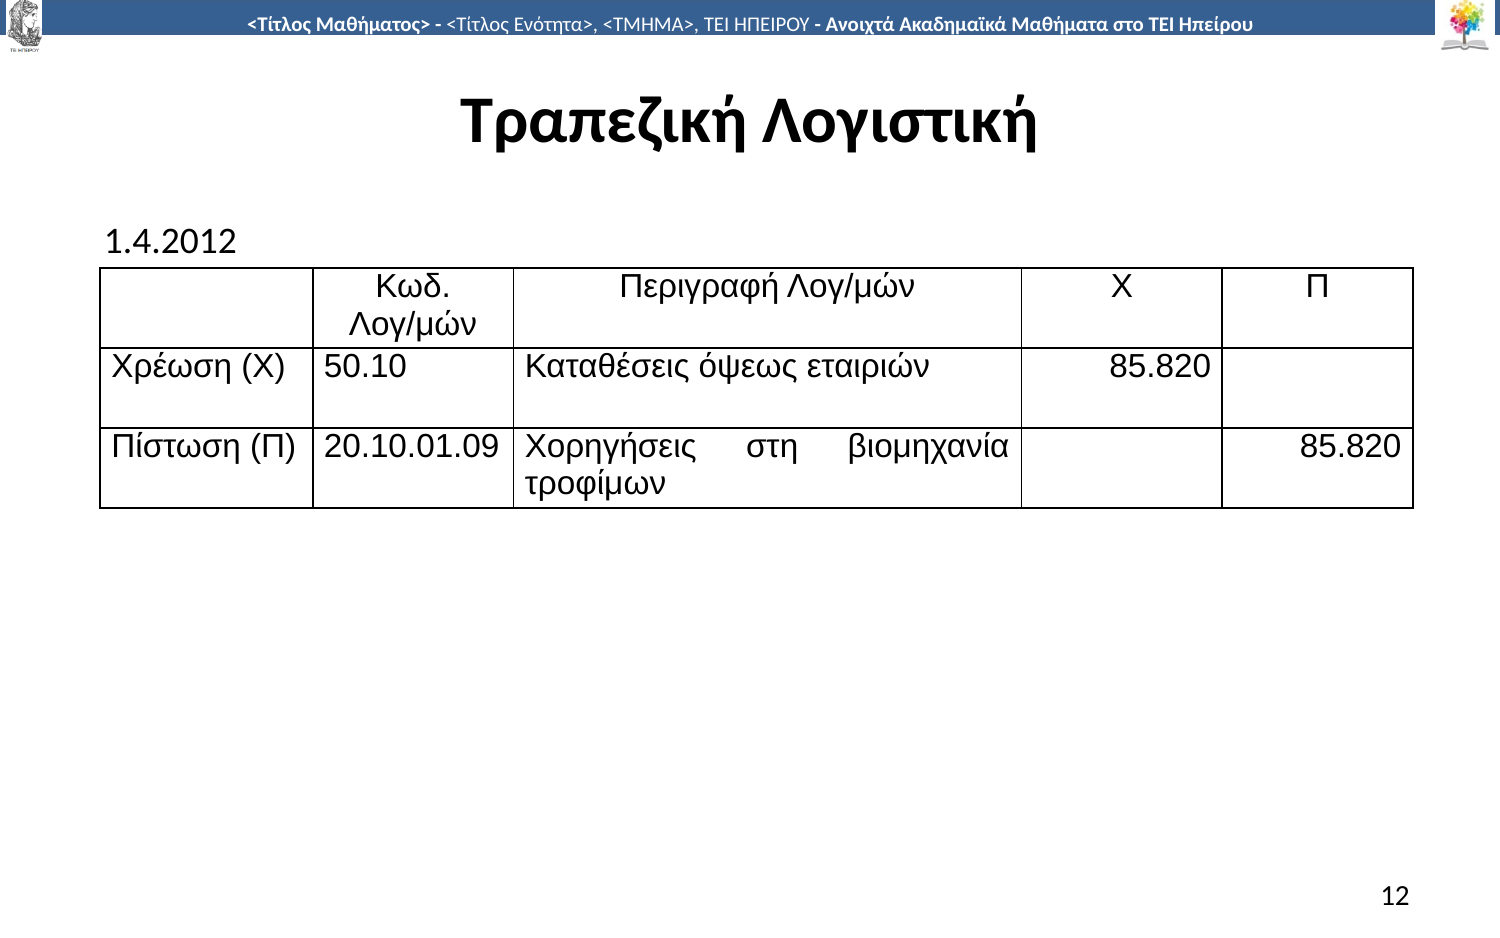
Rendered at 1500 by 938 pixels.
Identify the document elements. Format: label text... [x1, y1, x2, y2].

table_header Χ [1022, 269, 1221, 347]
picture [1435, 0, 1495, 52]
table_cell [1022, 429, 1221, 507]
table_cell Καταθέσεις όψεως εταιριών [514, 349, 1021, 427]
table_cell 85.820 [1022, 349, 1221, 427]
table_cell 50.10 [314, 349, 513, 427]
table_cell [1223, 349, 1412, 427]
table_cell Χρέωση (Χ) [101, 349, 312, 427]
table_header Κωδ. Λογ/μών [314, 269, 513, 347]
table_cell 85.820 [1223, 429, 1412, 507]
table_cell Χορηγήσεις στη βιομηχανία τροφίμων [514, 429, 1021, 507]
title Τραπεζική Λογιστική [75, 37, 1425, 194]
text_box 1.4.2012 [89, 208, 252, 269]
table_header [101, 269, 312, 347]
table_header Περιγραφή Λογ/μών [514, 269, 1021, 347]
table_header Π [1223, 269, 1412, 347]
slide_number 12 [1074, 868, 1425, 919]
picture [6, 0, 42, 54]
table_cell Πίστωση (Π) [101, 429, 312, 507]
table_cell 20.10.01.09 [314, 429, 513, 507]
